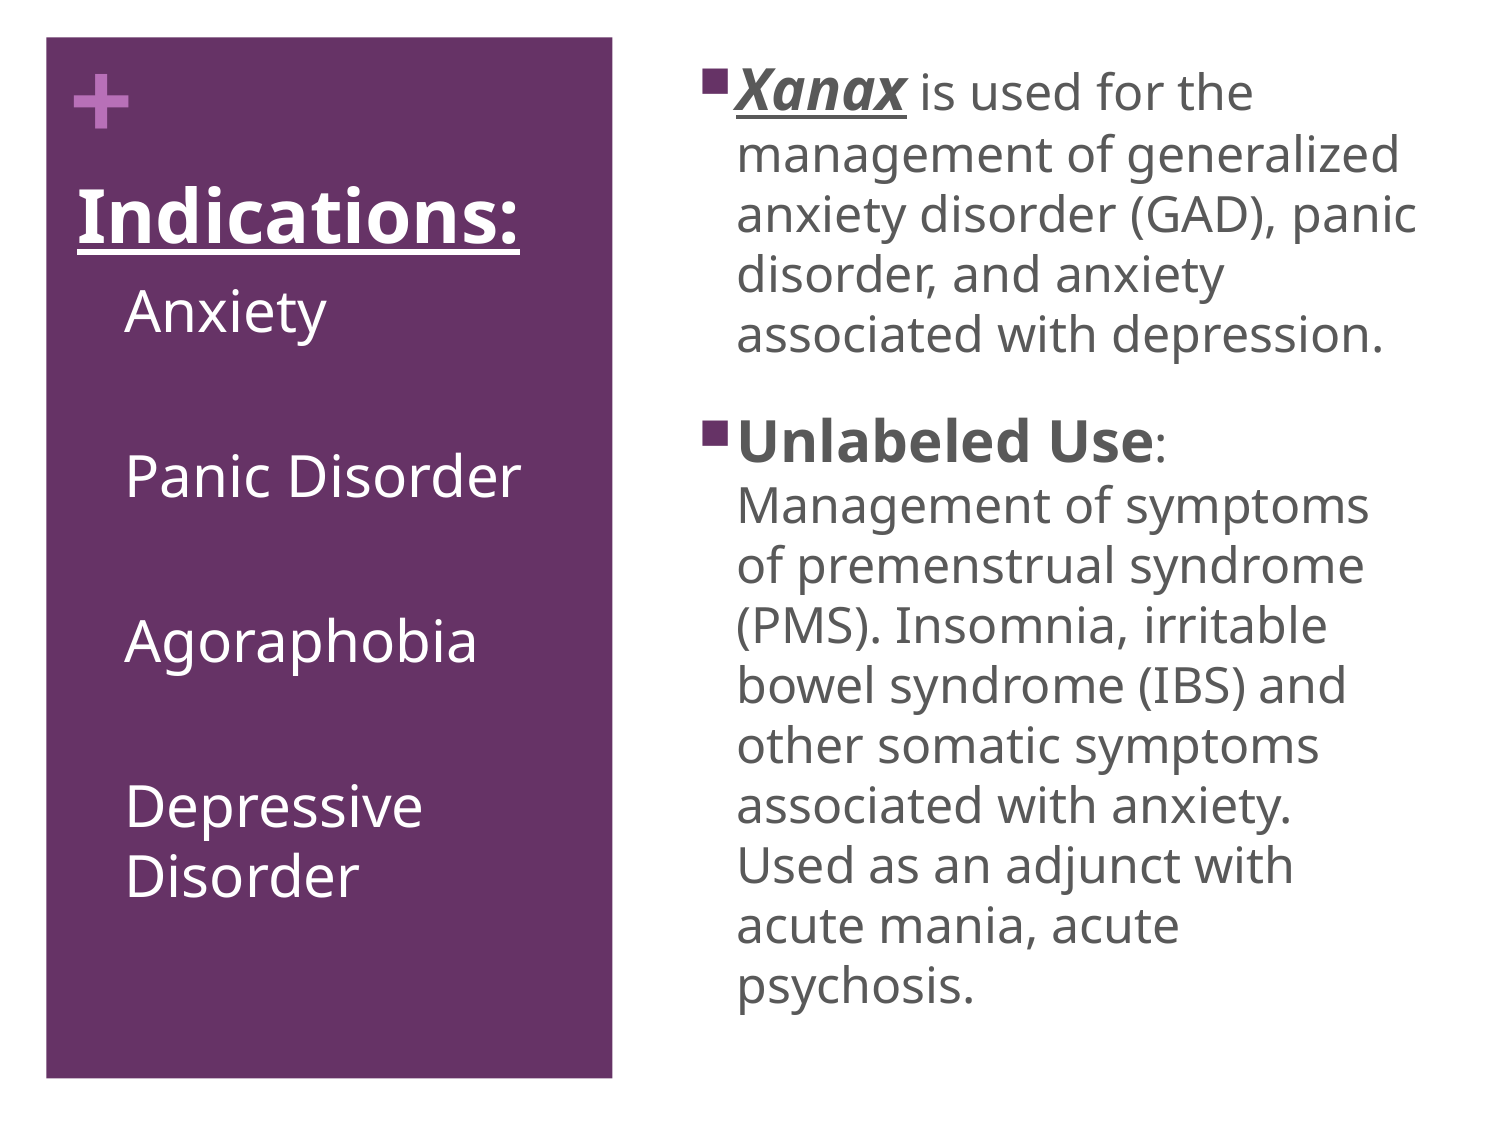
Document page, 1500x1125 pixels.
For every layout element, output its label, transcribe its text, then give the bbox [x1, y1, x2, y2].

list Anxiety Panic Disorder Agoraphobia Depressive Disorder [62, 266, 597, 1005]
title Indications: [62, 179, 597, 266]
list Xanax is used for the management of generalized anxiety disorder (GAD), panic disorder, and anxiety associated with depression. Unlabeled Use: Management of symptoms of premenstrual syndrome (PMS). Insomnia, irritable bowel syndrome (IBS) and other somatic symptoms associated with anxiety. Used as an adjunct with acute mania, acute psychosis. [683, 44, 1438, 1005]
